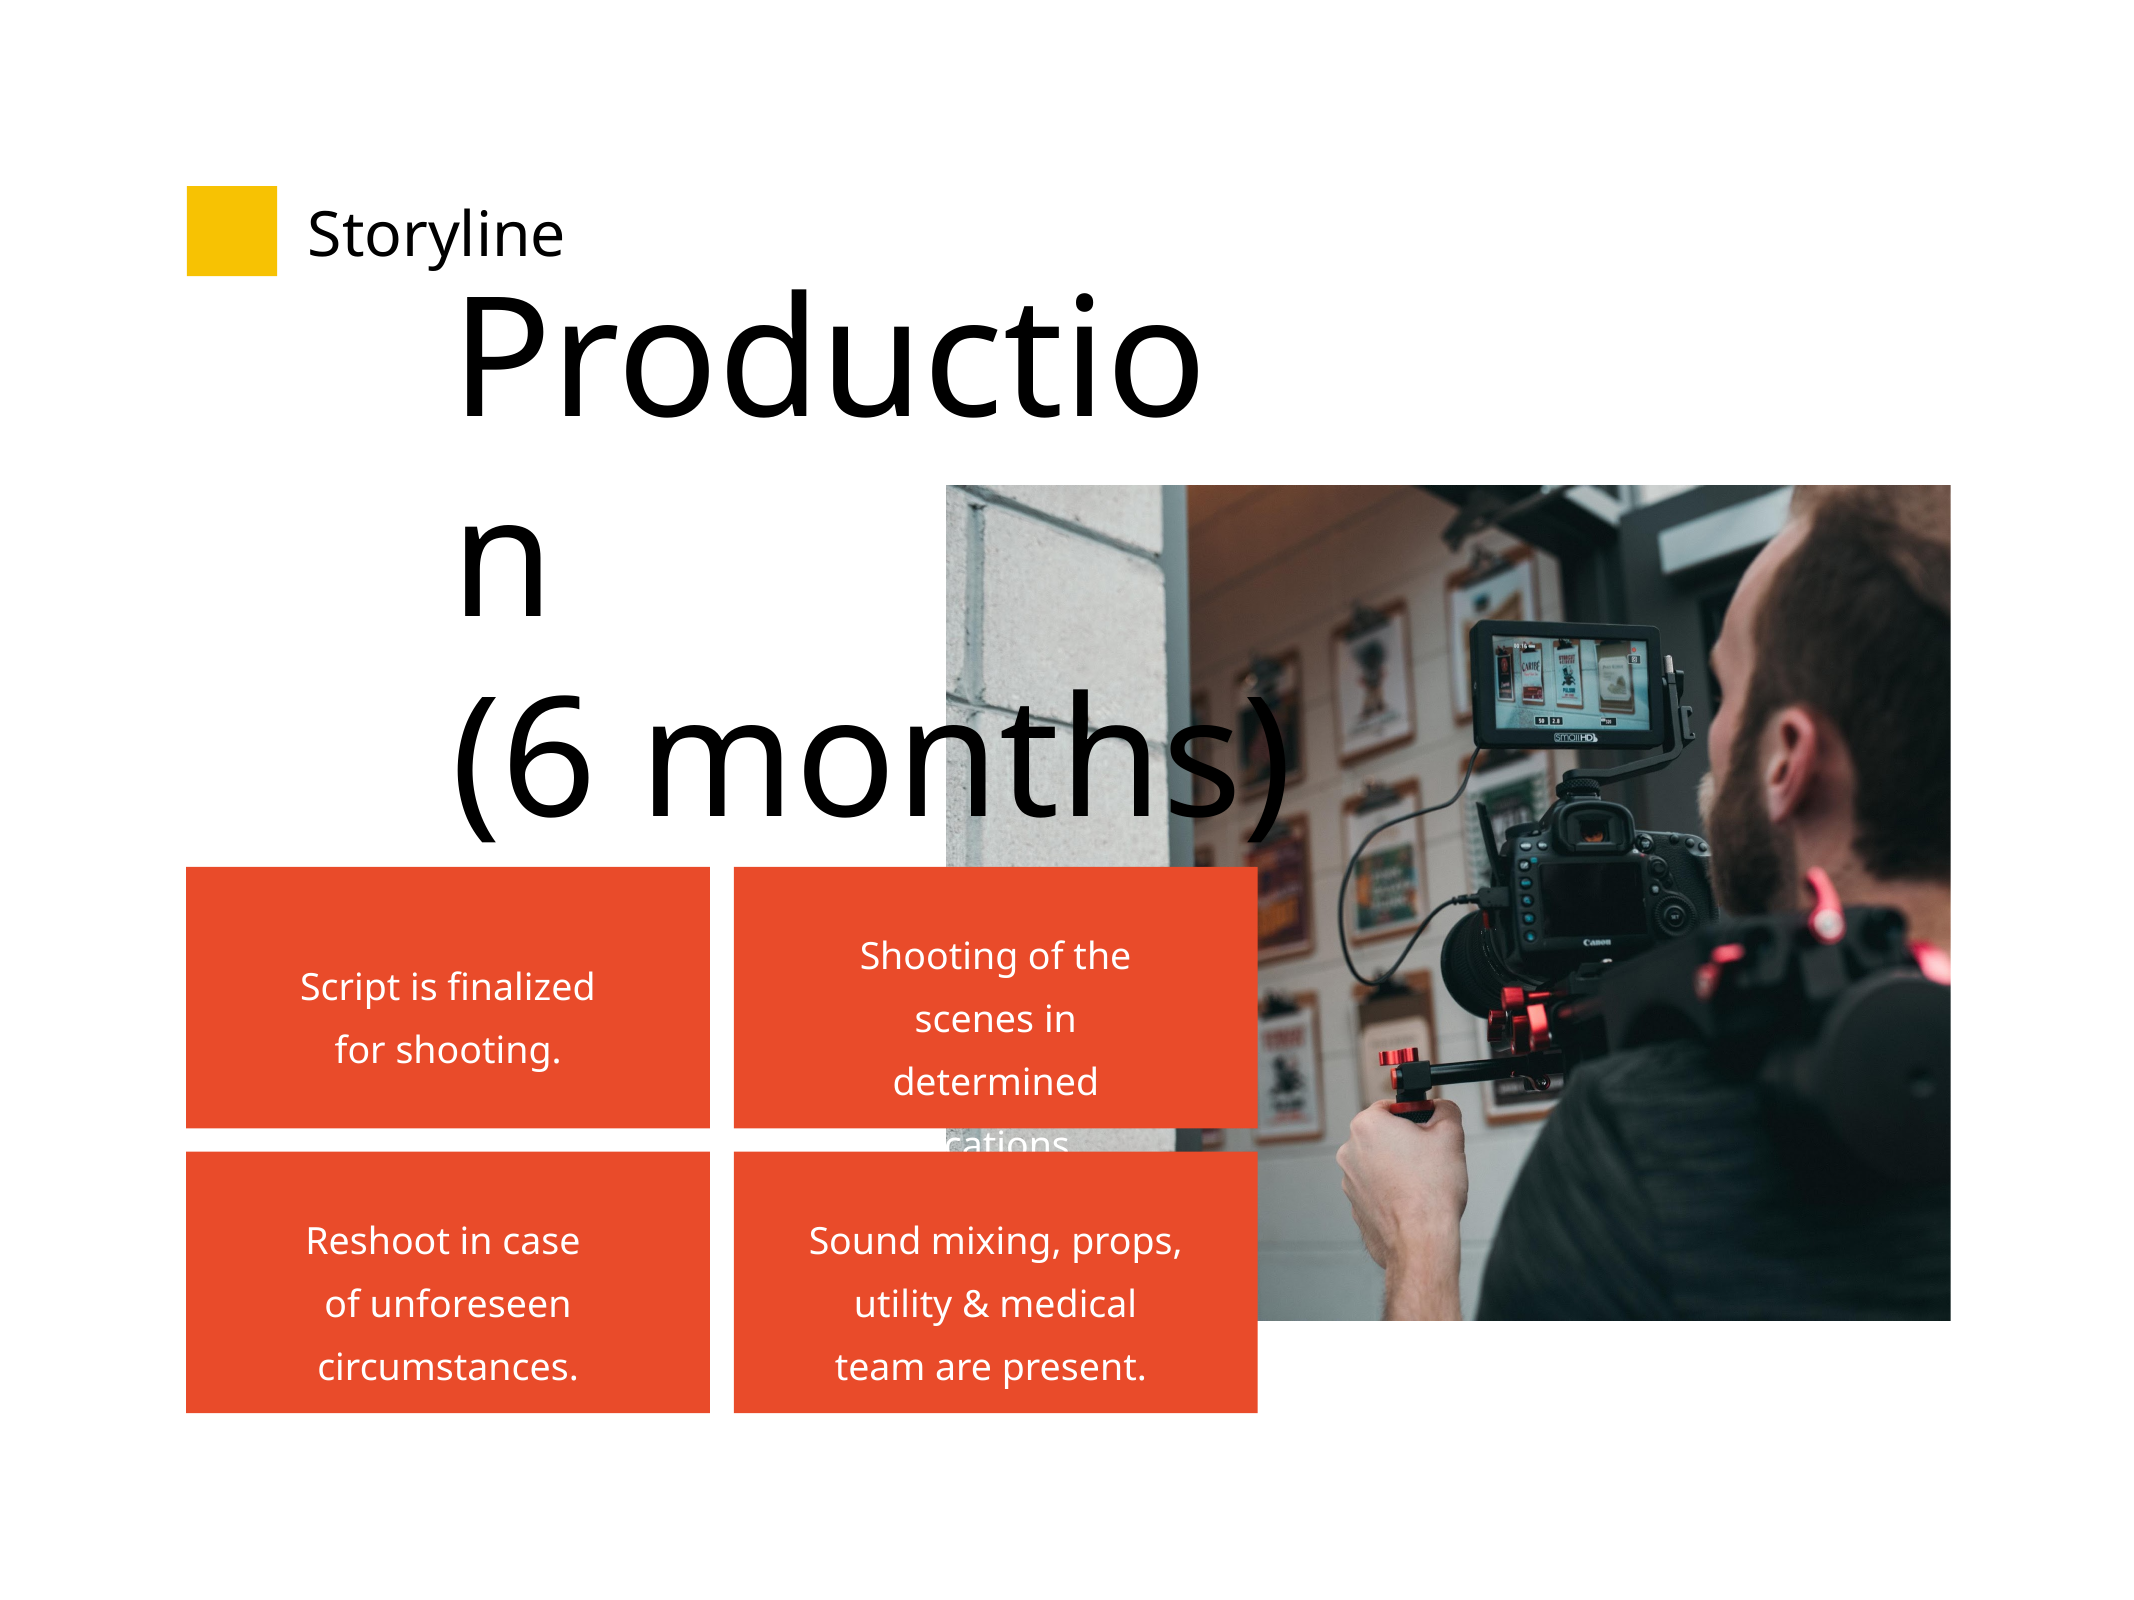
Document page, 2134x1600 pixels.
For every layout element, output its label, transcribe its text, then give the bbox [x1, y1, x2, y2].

text_box [186, 1151, 710, 1414]
text_box Shooting of the scenes in determined locations. [802, 910, 940, 1086]
text_box [186, 186, 278, 277]
picture [945, 485, 1951, 1321]
text_box Sound mixing, props, utility & medical team are present. [802, 1194, 1190, 1370]
text_box Storyline [303, 187, 672, 276]
text_box [186, 866, 710, 1129]
text_box [733, 866, 940, 1129]
text_box Script is finalized for shooting. [280, 940, 616, 1055]
text_box [733, 1151, 1258, 1414]
text_box Production (6 months) [446, 334, 1315, 765]
text_box Reshoot in case of unforeseen circumstances. [280, 1194, 616, 1370]
